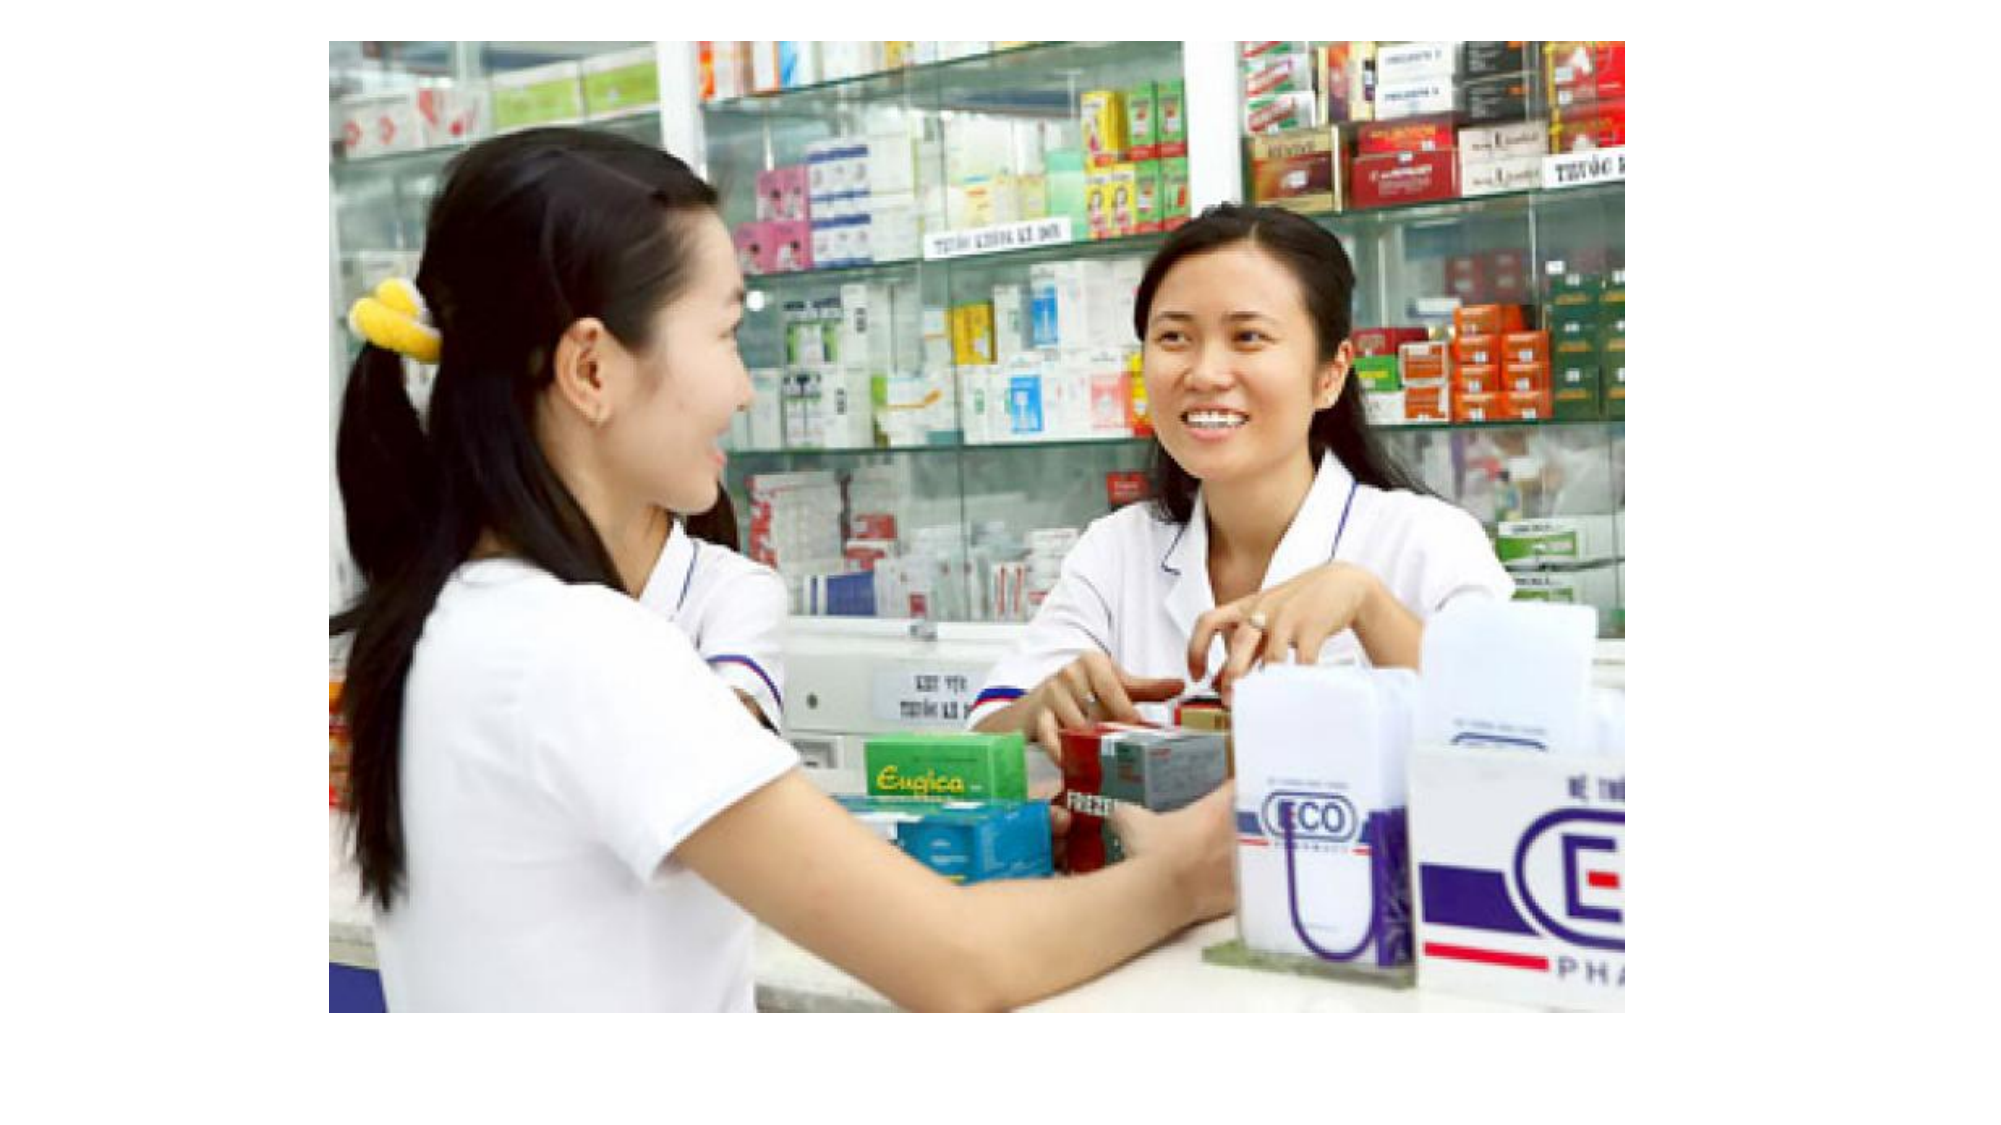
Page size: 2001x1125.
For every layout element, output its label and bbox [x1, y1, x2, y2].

list [329, 41, 1625, 1013]
